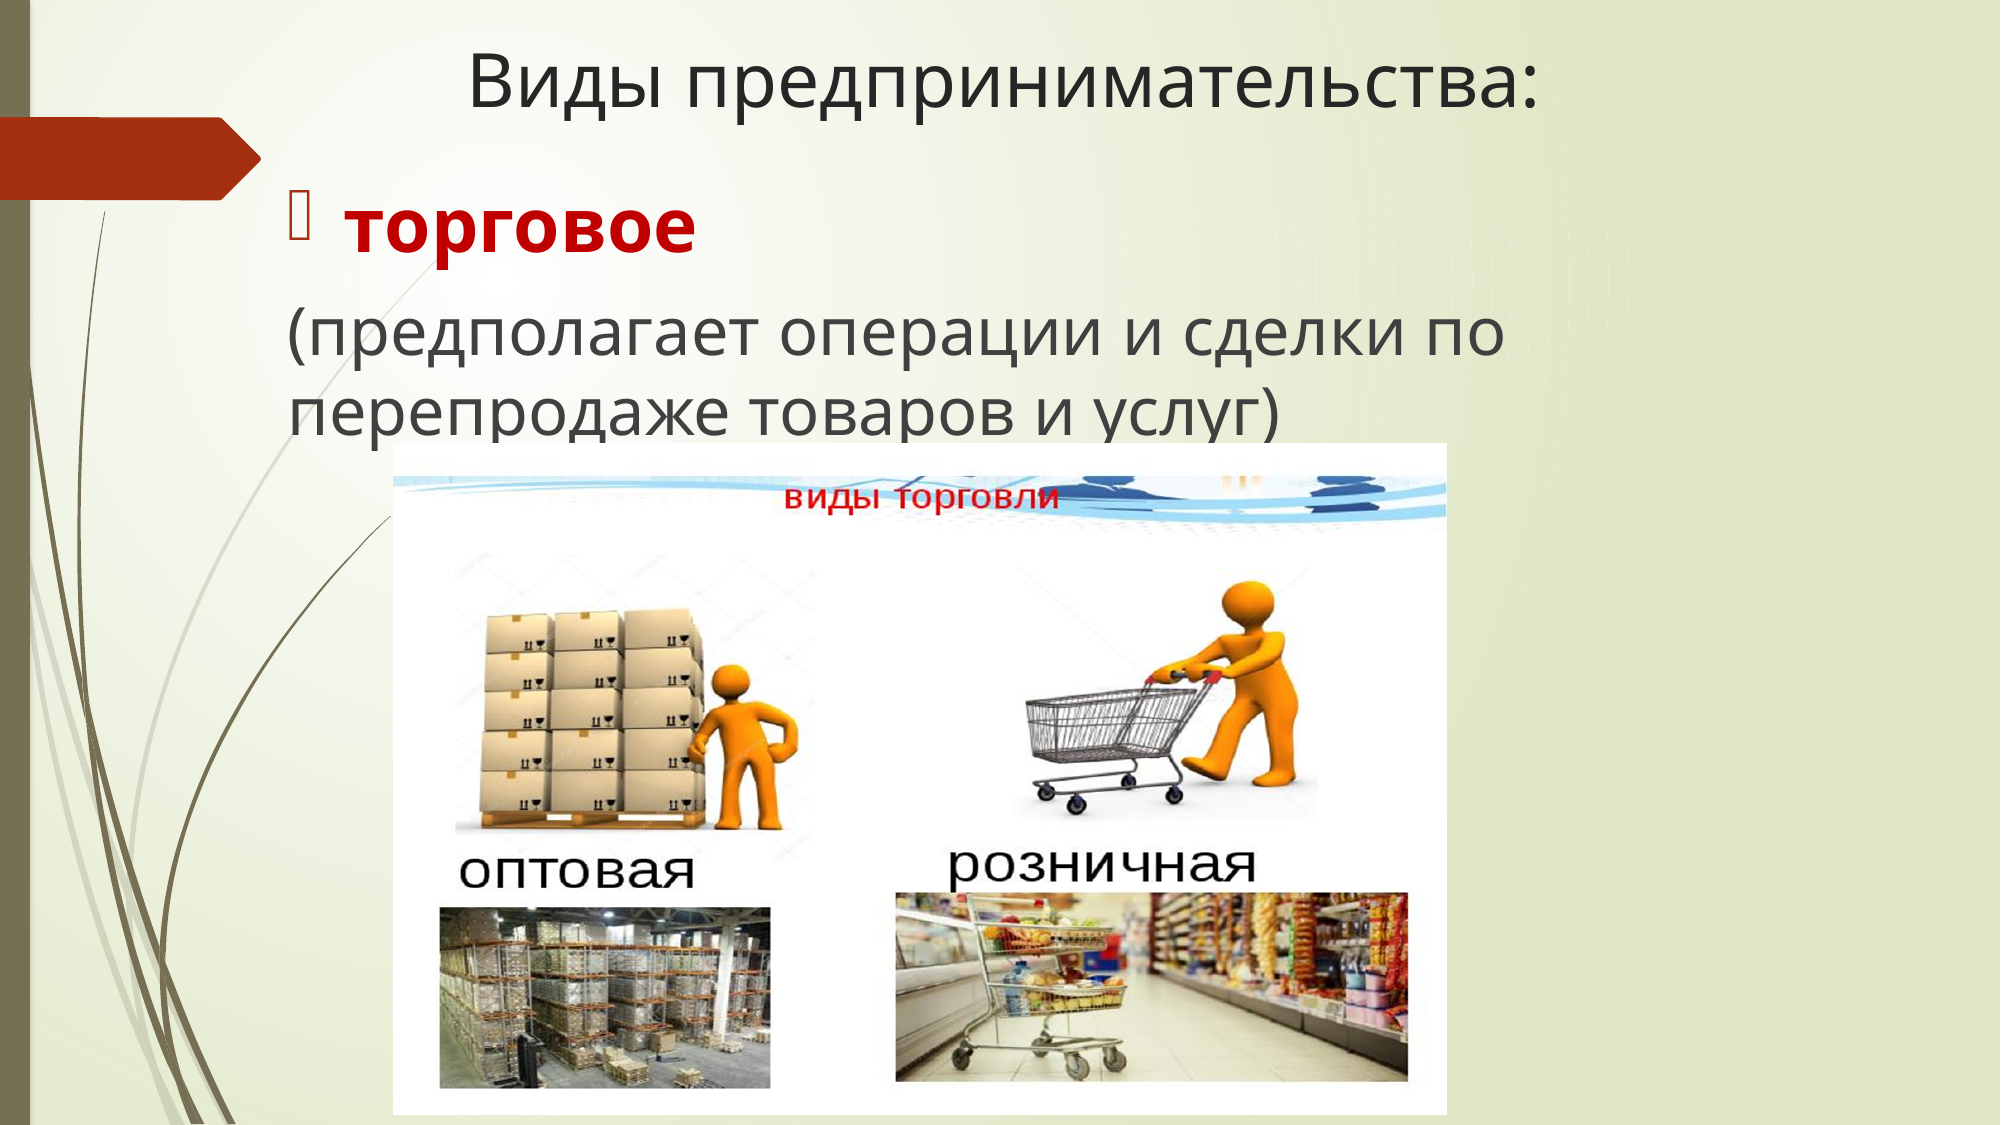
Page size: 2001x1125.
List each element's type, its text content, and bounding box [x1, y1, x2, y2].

list торговое (предполагает операции и сделки по перепродаже товаров и услуг) [272, 170, 1960, 970]
title Виды предпринимательства: [272, 25, 1735, 170]
picture [392, 443, 1447, 1115]
